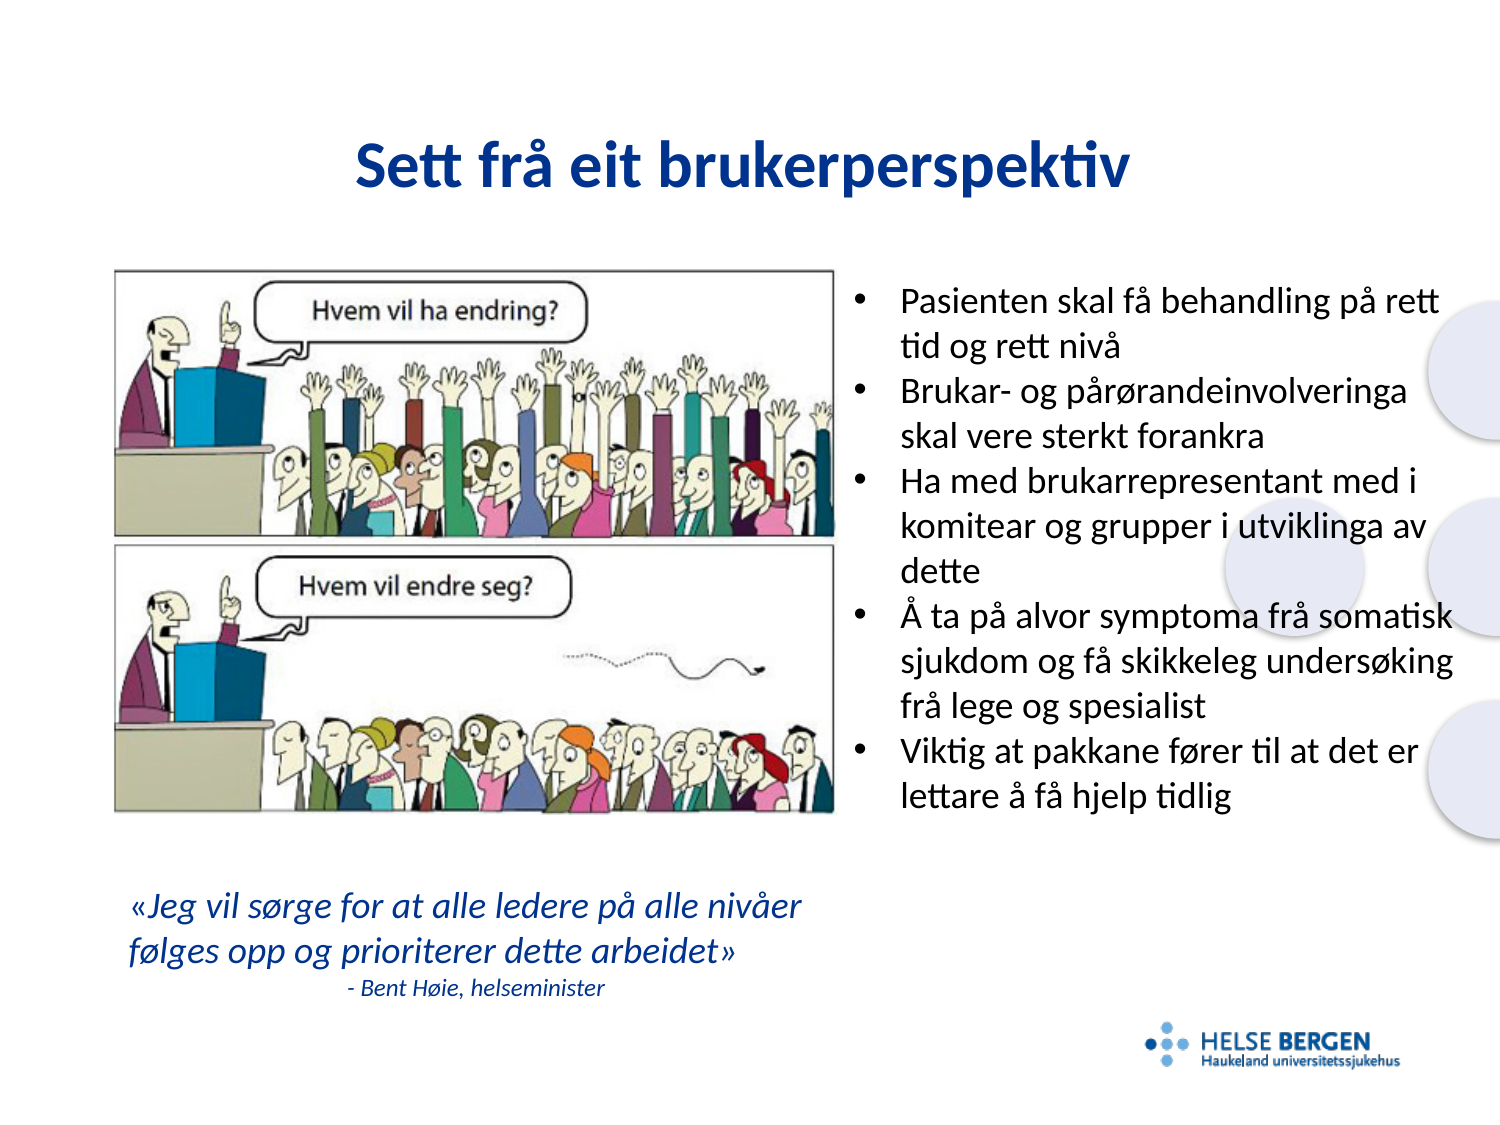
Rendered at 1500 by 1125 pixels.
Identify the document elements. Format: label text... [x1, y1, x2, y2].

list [113, 267, 839, 816]
title Sett frå eit brukerperspektiv [113, 113, 1373, 268]
text_box «Jeg vil sørge for at alle ledere på alle nivåer følges opp og prioriterer dette arbeidet» - Bent Høie, helseminister [113, 874, 839, 1009]
text_box Pasienten skal få behandling på rett tid og rett nivå Brukar- og pårørandeinvolveringa skal vere sterkt forankra Ha med brukarrepresentant med i komitear og grupper i utviklinga av dette Å ta på alvor symptoma frå somatisk sjukdom og få skikkeleg undersøking frå lege og spesialist Viktig at pakkane fører til at det er lettare å få hjelp tidlig [838, 268, 1470, 868]
